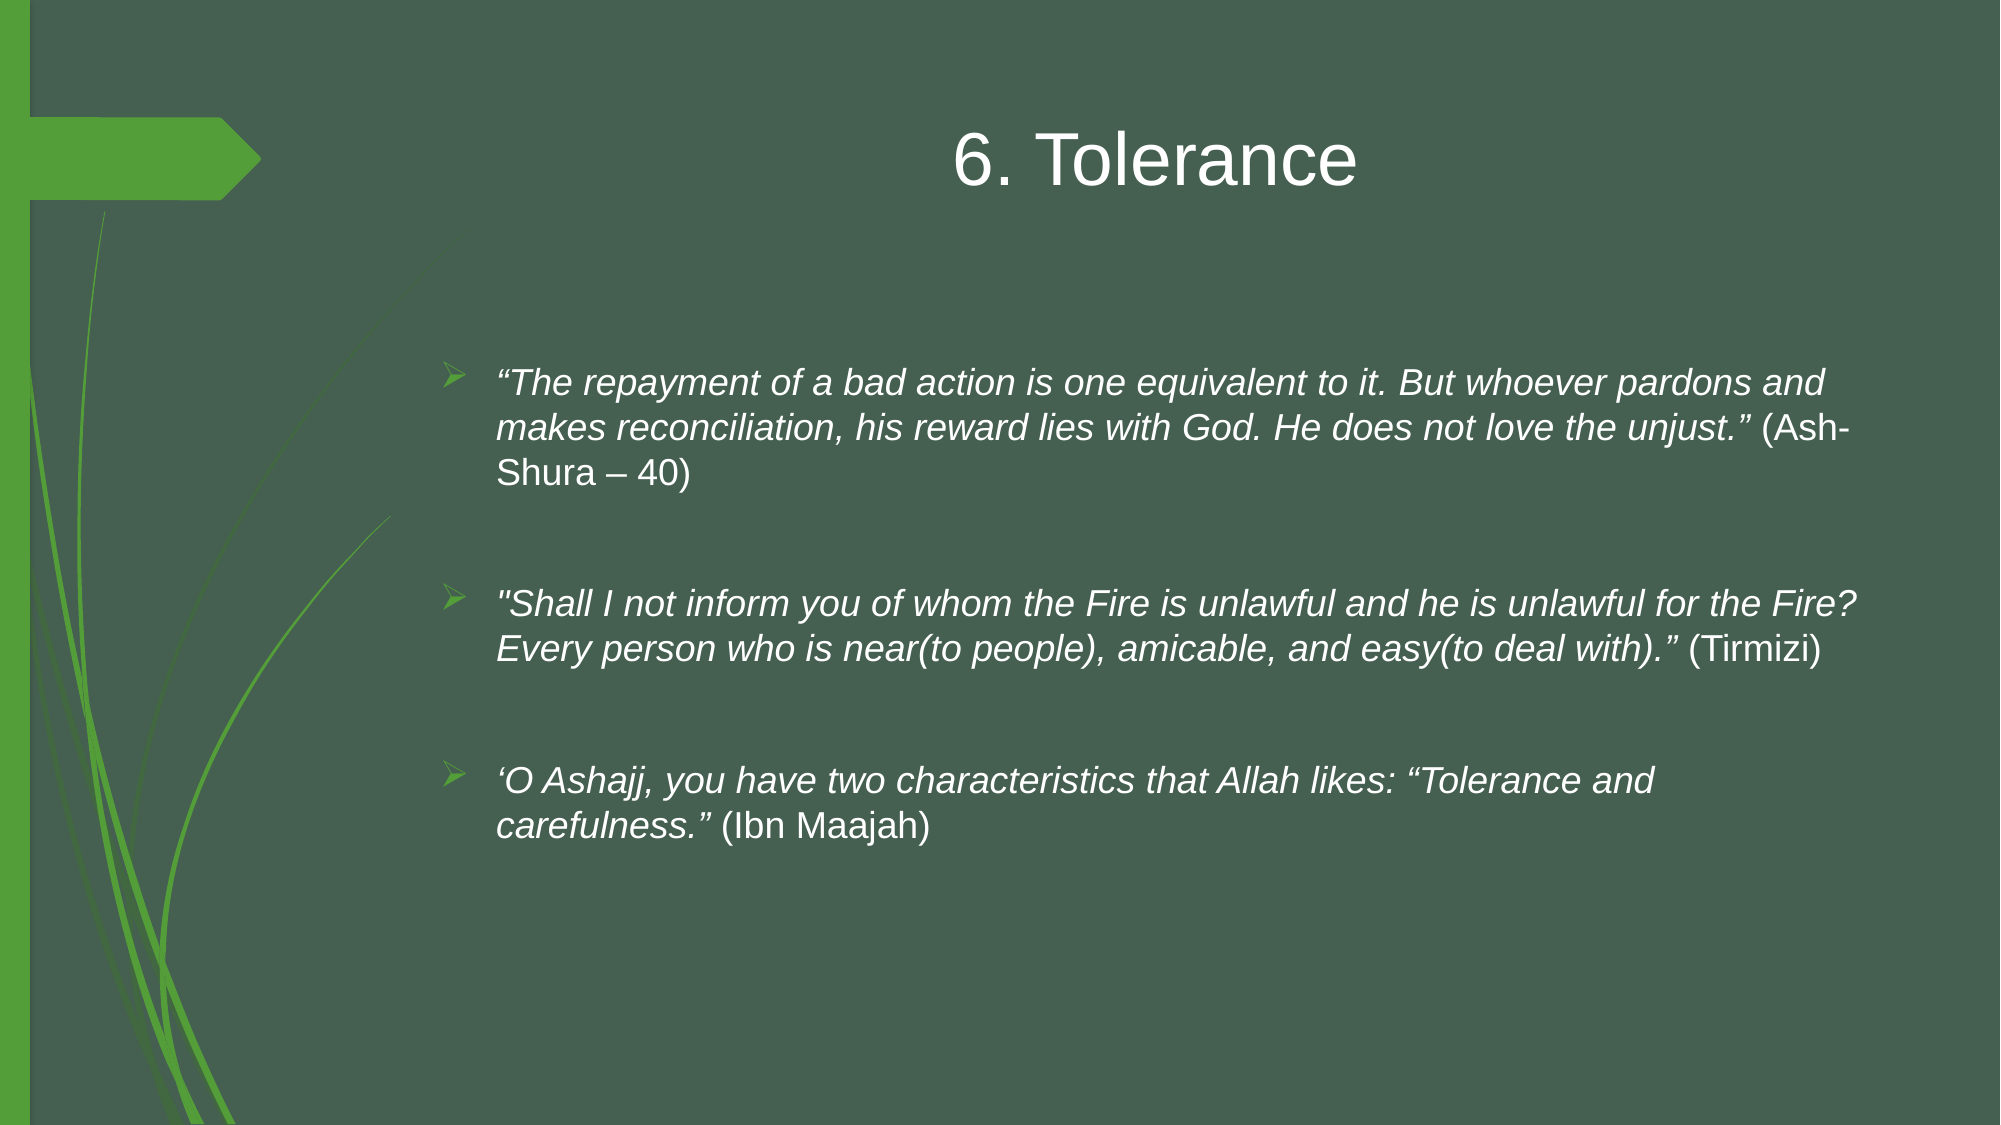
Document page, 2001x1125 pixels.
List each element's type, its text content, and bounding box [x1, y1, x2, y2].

title 6. Tolerance [425, 102, 1888, 254]
list “The repayment of a bad action is one equivalent to it. But whoever pardons and makes reconciliation, his reward lies with God. He does not love the unjust.” (Ash-Shura – 40) "Shall I not inform you of whom the Fire is unlawful and he is unlawful for the Fire? Every person who is near(to people), amicable, and easy(to deal with).” (Tirmizi) ‘O Ashajj, you have two characteristics that Allah likes: “Tolerance and carefulness.” (Ibn Maajah) [424, 350, 1888, 970]
